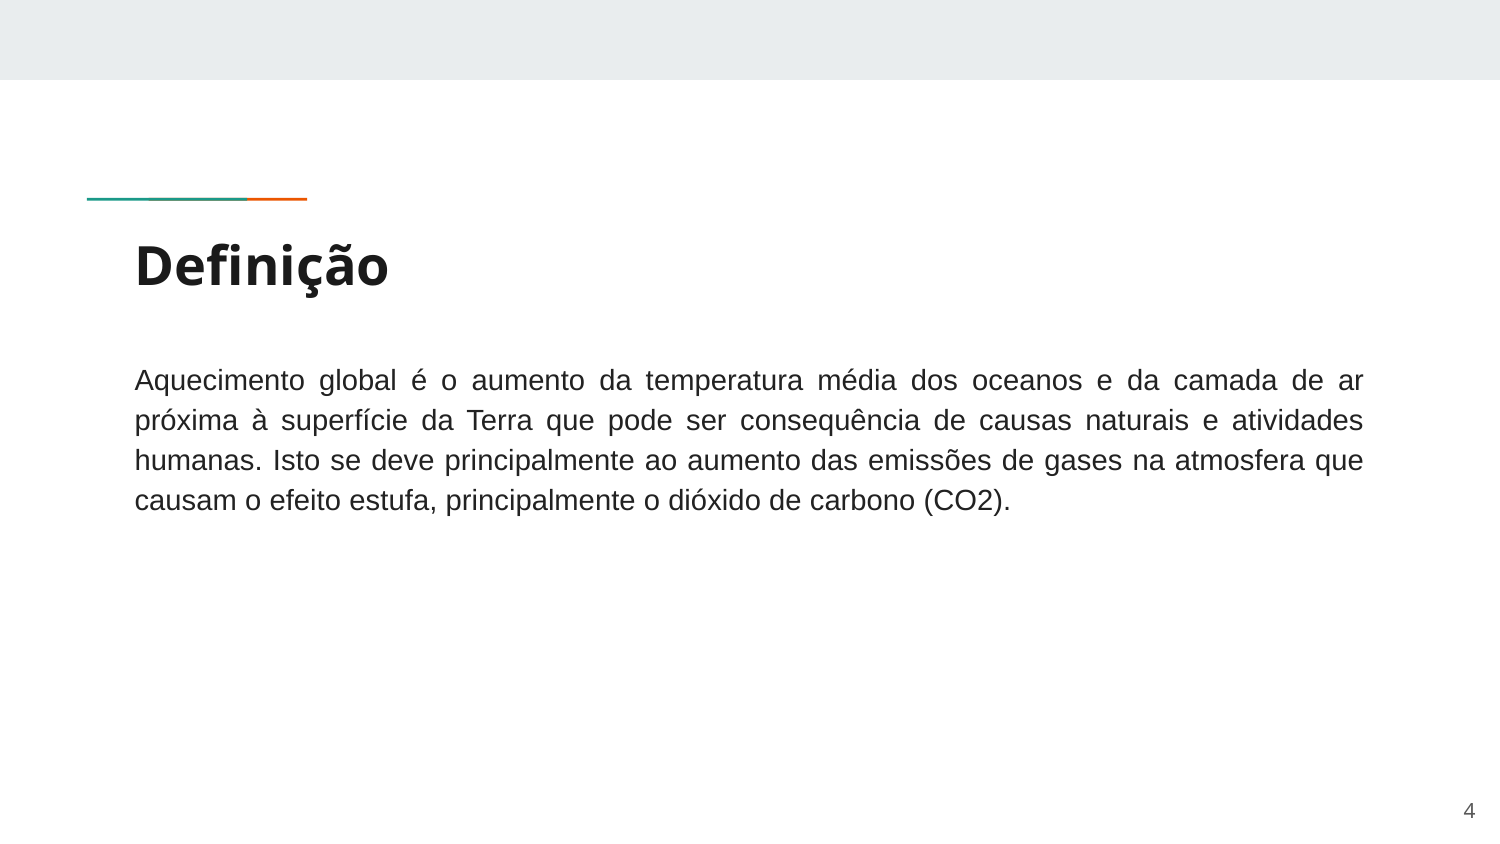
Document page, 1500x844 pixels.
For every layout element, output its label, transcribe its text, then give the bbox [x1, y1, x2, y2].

title Definição [119, 216, 1381, 305]
slide_number ‹#› [1400, 779, 1491, 844]
list Aquecimento global é o aumento da temperatura média dos oceanos e da camada de ar próxima à superfície da Terra que pode ser consequência de causas naturais e atividades humanas. Isto se deve principalmente ao aumento das emissões de gases na atmosfera que causam o efeito estufa, principalmente o dióxido de carbono (CO2). [119, 341, 1381, 712]
